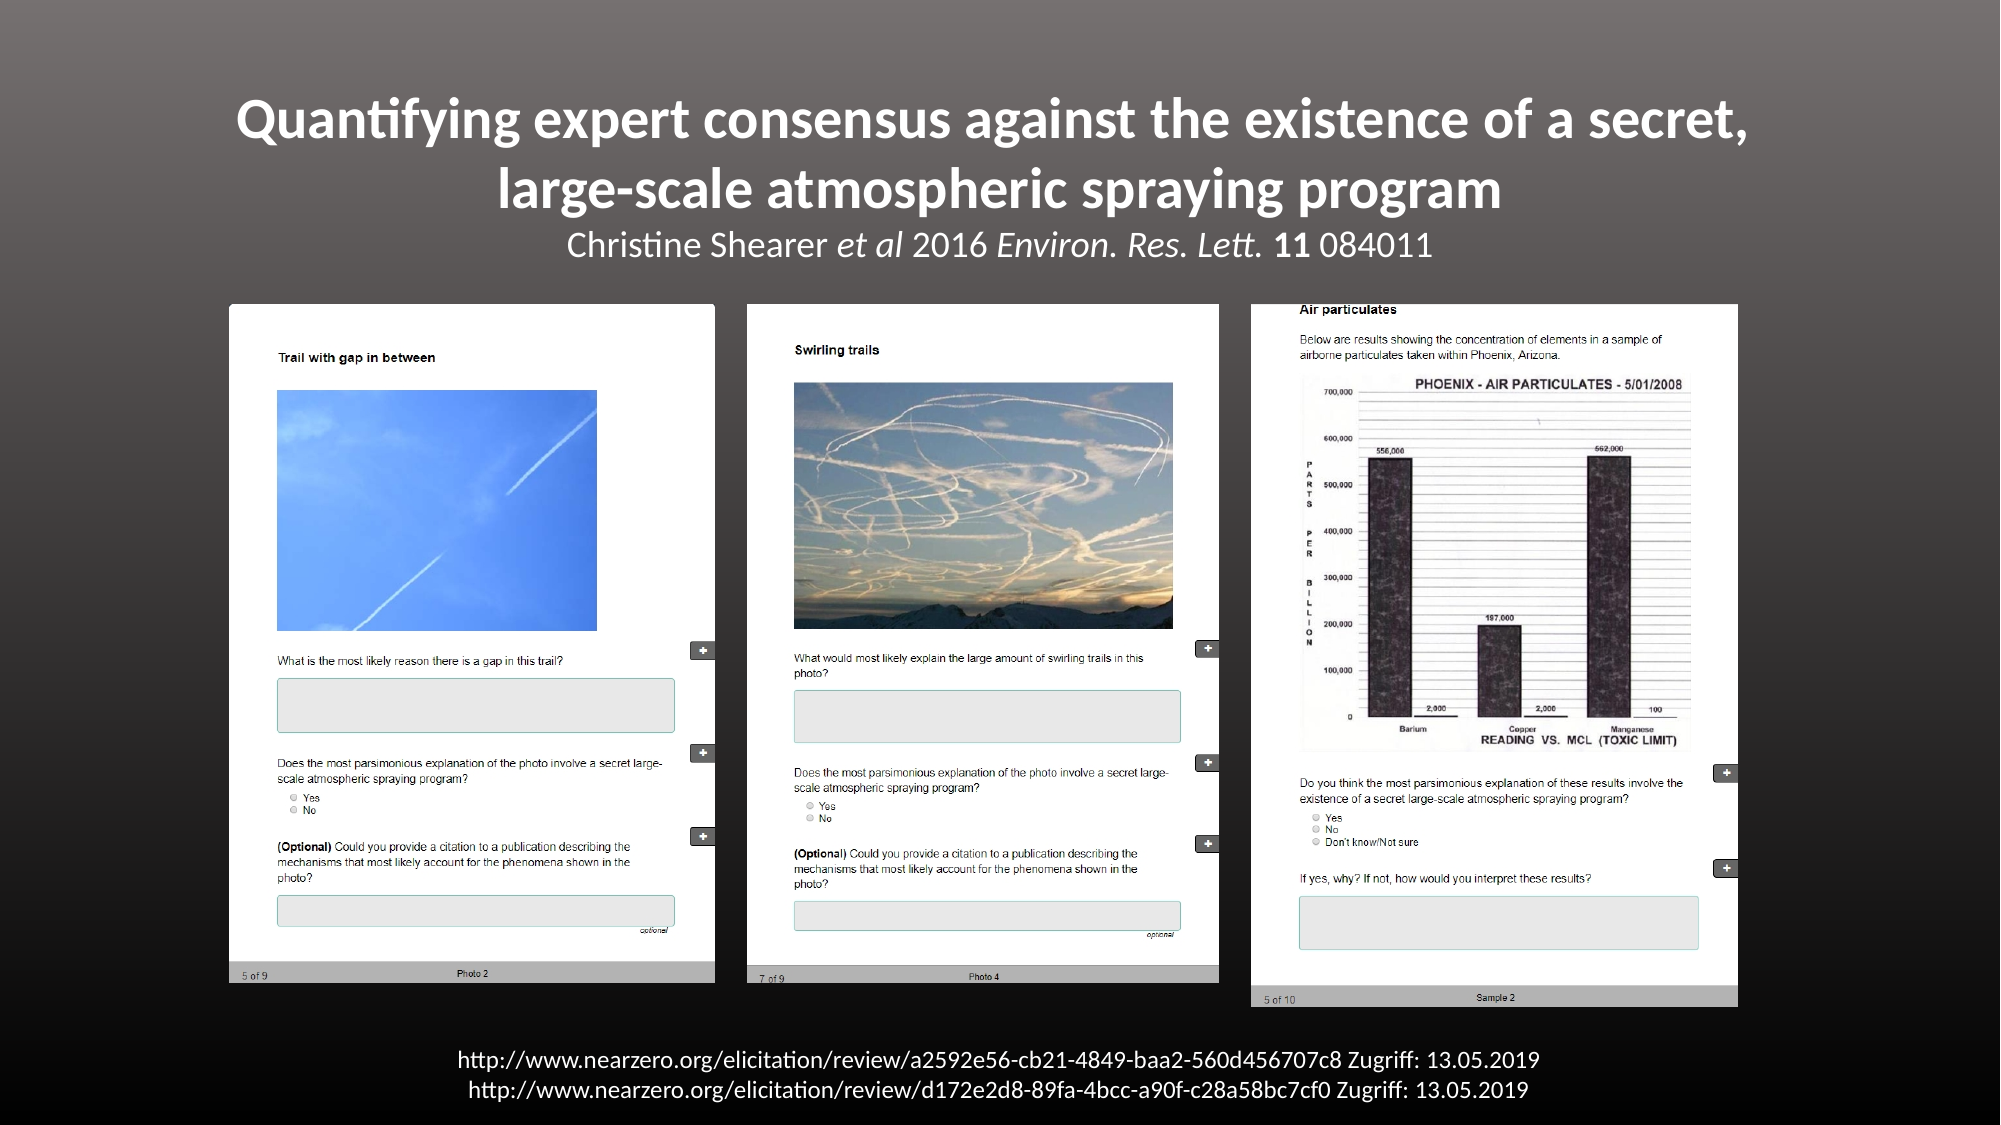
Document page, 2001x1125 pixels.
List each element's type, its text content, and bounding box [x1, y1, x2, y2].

text_box Quantifying expert consensus against the existence of a secret, large-scale atmospheric spraying program Christine Shearer et al 2016 Environ. Res. Lett. 11 084011 [221, 72, 1779, 273]
text_box http://www.nearzero.org/elicitation/review/a2592e56-cb21-4849-baa2-560d456707c8 Zugriff: 13.05.2019 http://www.nearzero.org/elicitation/review/d172e2d8-89fa-4bcc-a90f-c28a58bc7cf0 Zugriff: 13.05.2019 [442, 1036, 1558, 1112]
picture [1251, 304, 1738, 1007]
picture [229, 304, 715, 983]
picture [747, 304, 1219, 983]
